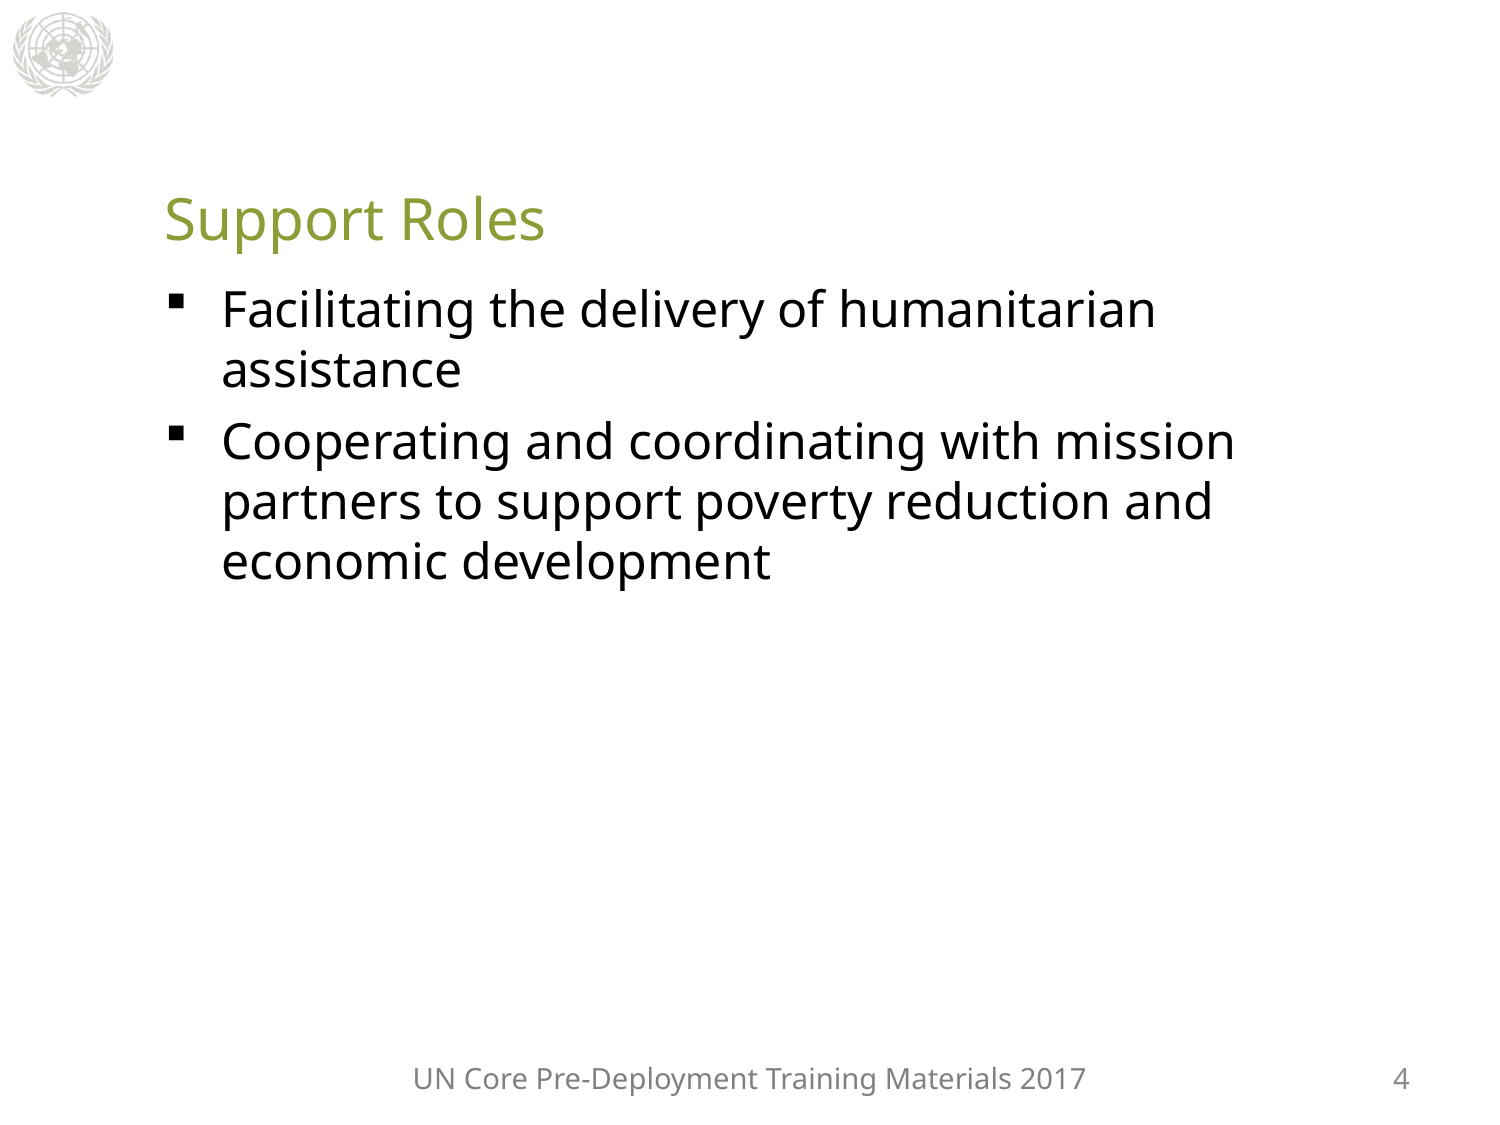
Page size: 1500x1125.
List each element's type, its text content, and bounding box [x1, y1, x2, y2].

text_box UN Core Pre-Deployment Training Materials 2017 [350, 1052, 1150, 1103]
text_box Support Roles Facilitating the delivery of humanitarian assistance Cooperating and coordinating with mission partners to support poverty reduction and economic development [149, 174, 1363, 598]
picture [13, 12, 113, 97]
slide_number 4 [1150, 1052, 1425, 1103]
